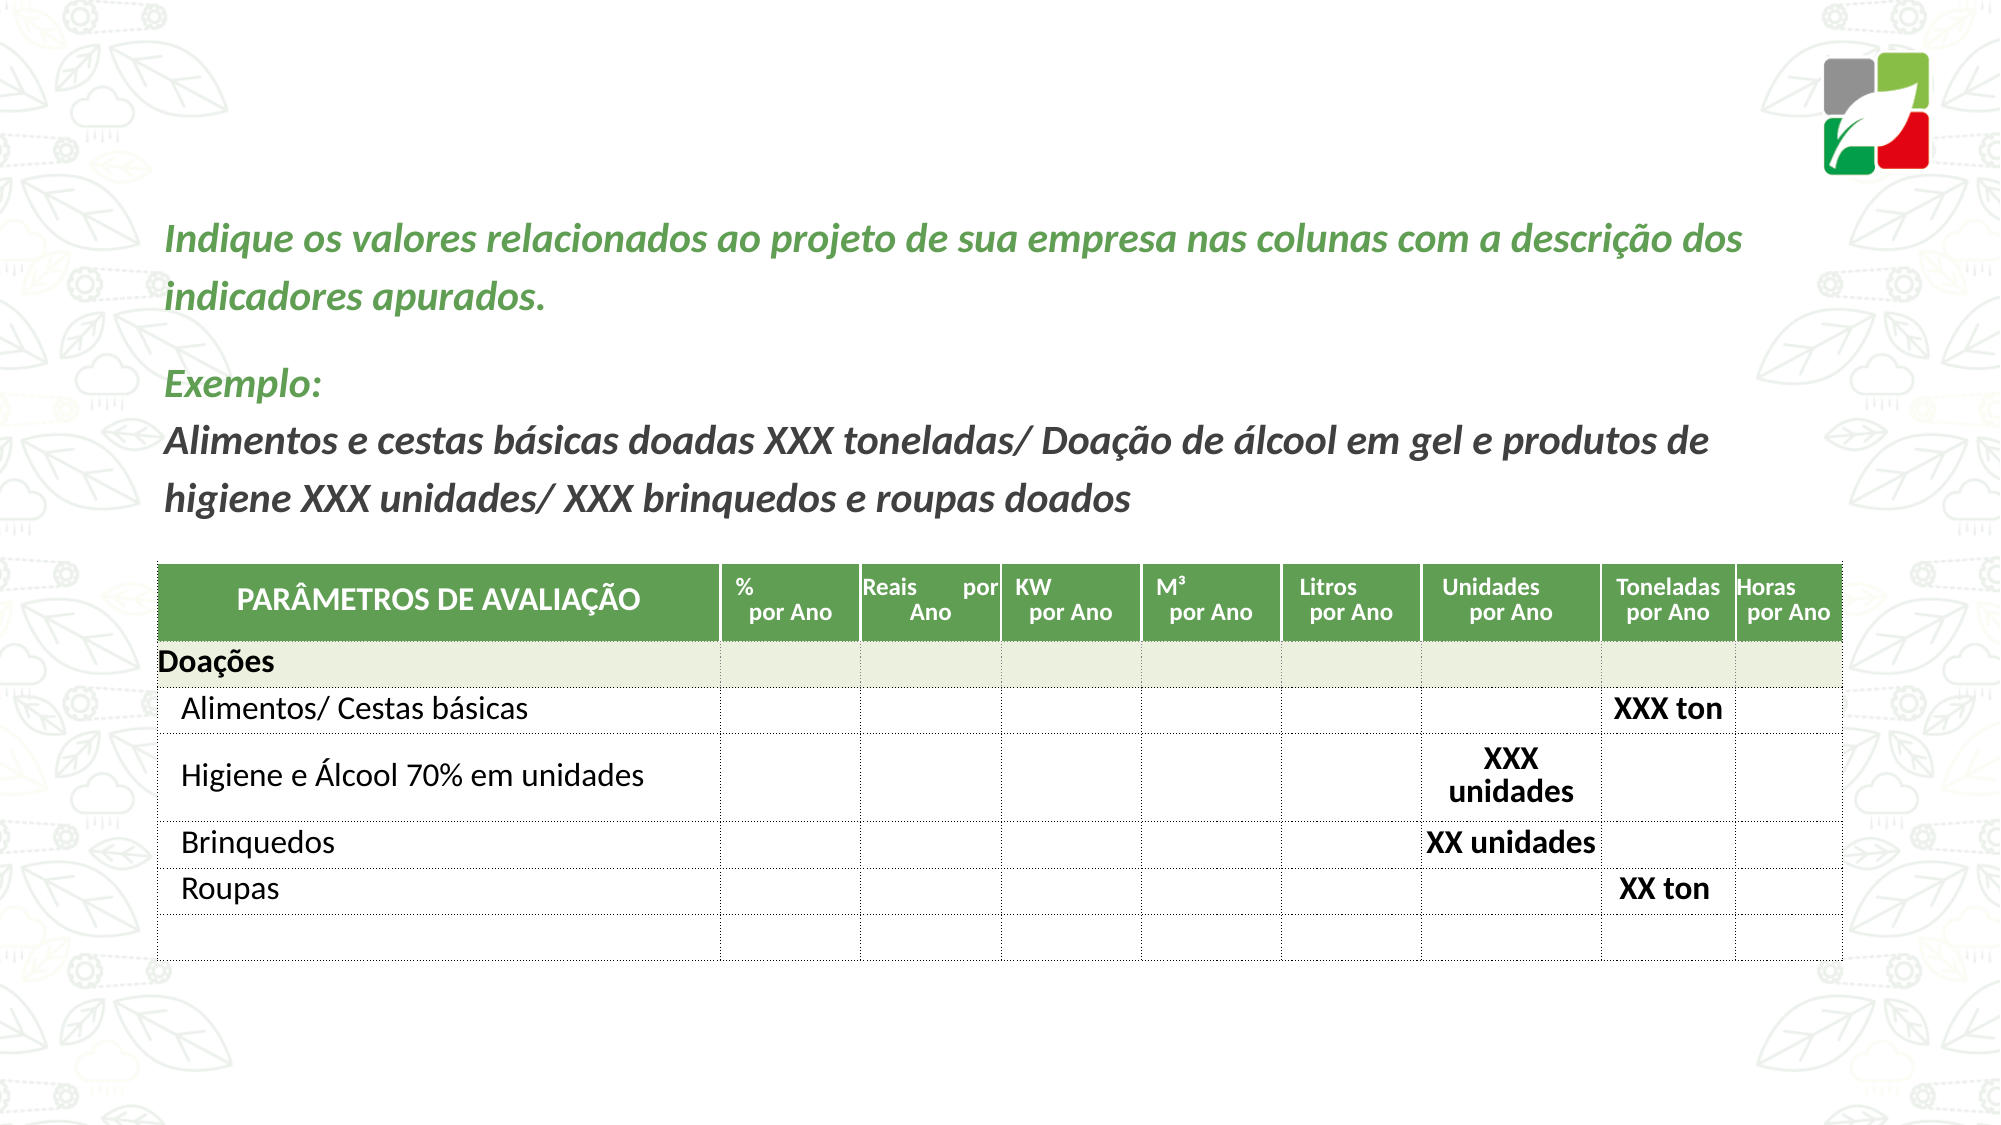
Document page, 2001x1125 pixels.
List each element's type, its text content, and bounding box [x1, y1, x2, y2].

table_cell [861, 641, 1001, 688]
table_cell [1281, 868, 1422, 914]
table_cell XX ton [1601, 868, 1736, 914]
table_cell [1736, 734, 1842, 822]
table_cell [1001, 868, 1141, 914]
table_cell Alimentos/ Cestas básicas [158, 688, 721, 734]
table_cell [1001, 688, 1141, 734]
table_cell [1601, 734, 1736, 822]
table_header % por Ano [722, 564, 859, 641]
table_cell [1141, 688, 1281, 734]
table_cell [1422, 868, 1601, 914]
table_cell [721, 641, 861, 688]
table_cell [1736, 822, 1842, 868]
table_cell [1281, 734, 1422, 822]
table_cell [1001, 734, 1141, 822]
table_cell [158, 914, 721, 961]
table_header Litros por Ano [1283, 564, 1420, 641]
table_header M³ por Ano [1143, 564, 1280, 641]
table_cell Doações [158, 641, 721, 688]
table_cell [721, 868, 861, 914]
table_cell [1422, 641, 1601, 688]
table_cell [1141, 822, 1281, 868]
table_cell XX unidades [1422, 822, 1601, 868]
table_cell [1736, 641, 1842, 688]
table_cell [1141, 868, 1281, 914]
table_cell [1601, 641, 1736, 688]
picture [0, 0, 2000, 1125]
table_header Toneladas por Ano [1602, 564, 1735, 641]
table_header Reais por Ano [862, 564, 1000, 641]
table_cell Brinquedos [158, 822, 721, 868]
table_cell [861, 914, 1001, 961]
table_cell [1281, 688, 1422, 734]
table_cell [1001, 641, 1141, 688]
table_cell XXX unidades [1422, 734, 1601, 822]
table_header PARÂMETROS DE AVALIAÇÃO [158, 564, 719, 641]
table_cell Roupas [158, 868, 721, 914]
table_cell [1601, 822, 1736, 868]
table_cell [1001, 914, 1141, 961]
table_cell [1736, 688, 1842, 734]
table_cell [1001, 822, 1141, 868]
table_cell [1281, 914, 1422, 961]
table_cell [1601, 914, 1736, 961]
table_cell [721, 734, 861, 822]
table_cell XXX ton [1601, 688, 1736, 734]
table_cell [1281, 822, 1422, 868]
table_cell [861, 868, 1001, 914]
table_cell [1422, 688, 1601, 734]
table_header Horas por Ano [1737, 564, 1842, 641]
table_cell [1736, 914, 1842, 961]
table_cell [1422, 914, 1601, 961]
table_cell [1281, 641, 1422, 688]
table_cell [1736, 868, 1842, 914]
text_box Indique os valores relacionados ao projeto de sua empresa nas colunas com a descrição dos indicadores apurados. Exemplo: Alimentos e cestas básicas doadas XXX toneladas/ Doação de álcool em gel e produtos de higiene XXX unidades/ XXX brinquedos e roupas doados [149, 196, 1843, 528]
table_cell [861, 822, 1001, 868]
table_cell [861, 734, 1001, 822]
table_header KW por Ano [1002, 564, 1140, 641]
table_cell [721, 914, 861, 961]
table_cell [1141, 734, 1281, 822]
table_cell [861, 688, 1001, 734]
table_cell Higiene e Álcool 70% em unidades [158, 734, 721, 822]
table_cell [721, 688, 861, 734]
table_cell [721, 822, 861, 868]
table_cell [1141, 641, 1281, 688]
table_header Unidades por Ano [1423, 564, 1600, 641]
table_cell [1141, 914, 1281, 961]
